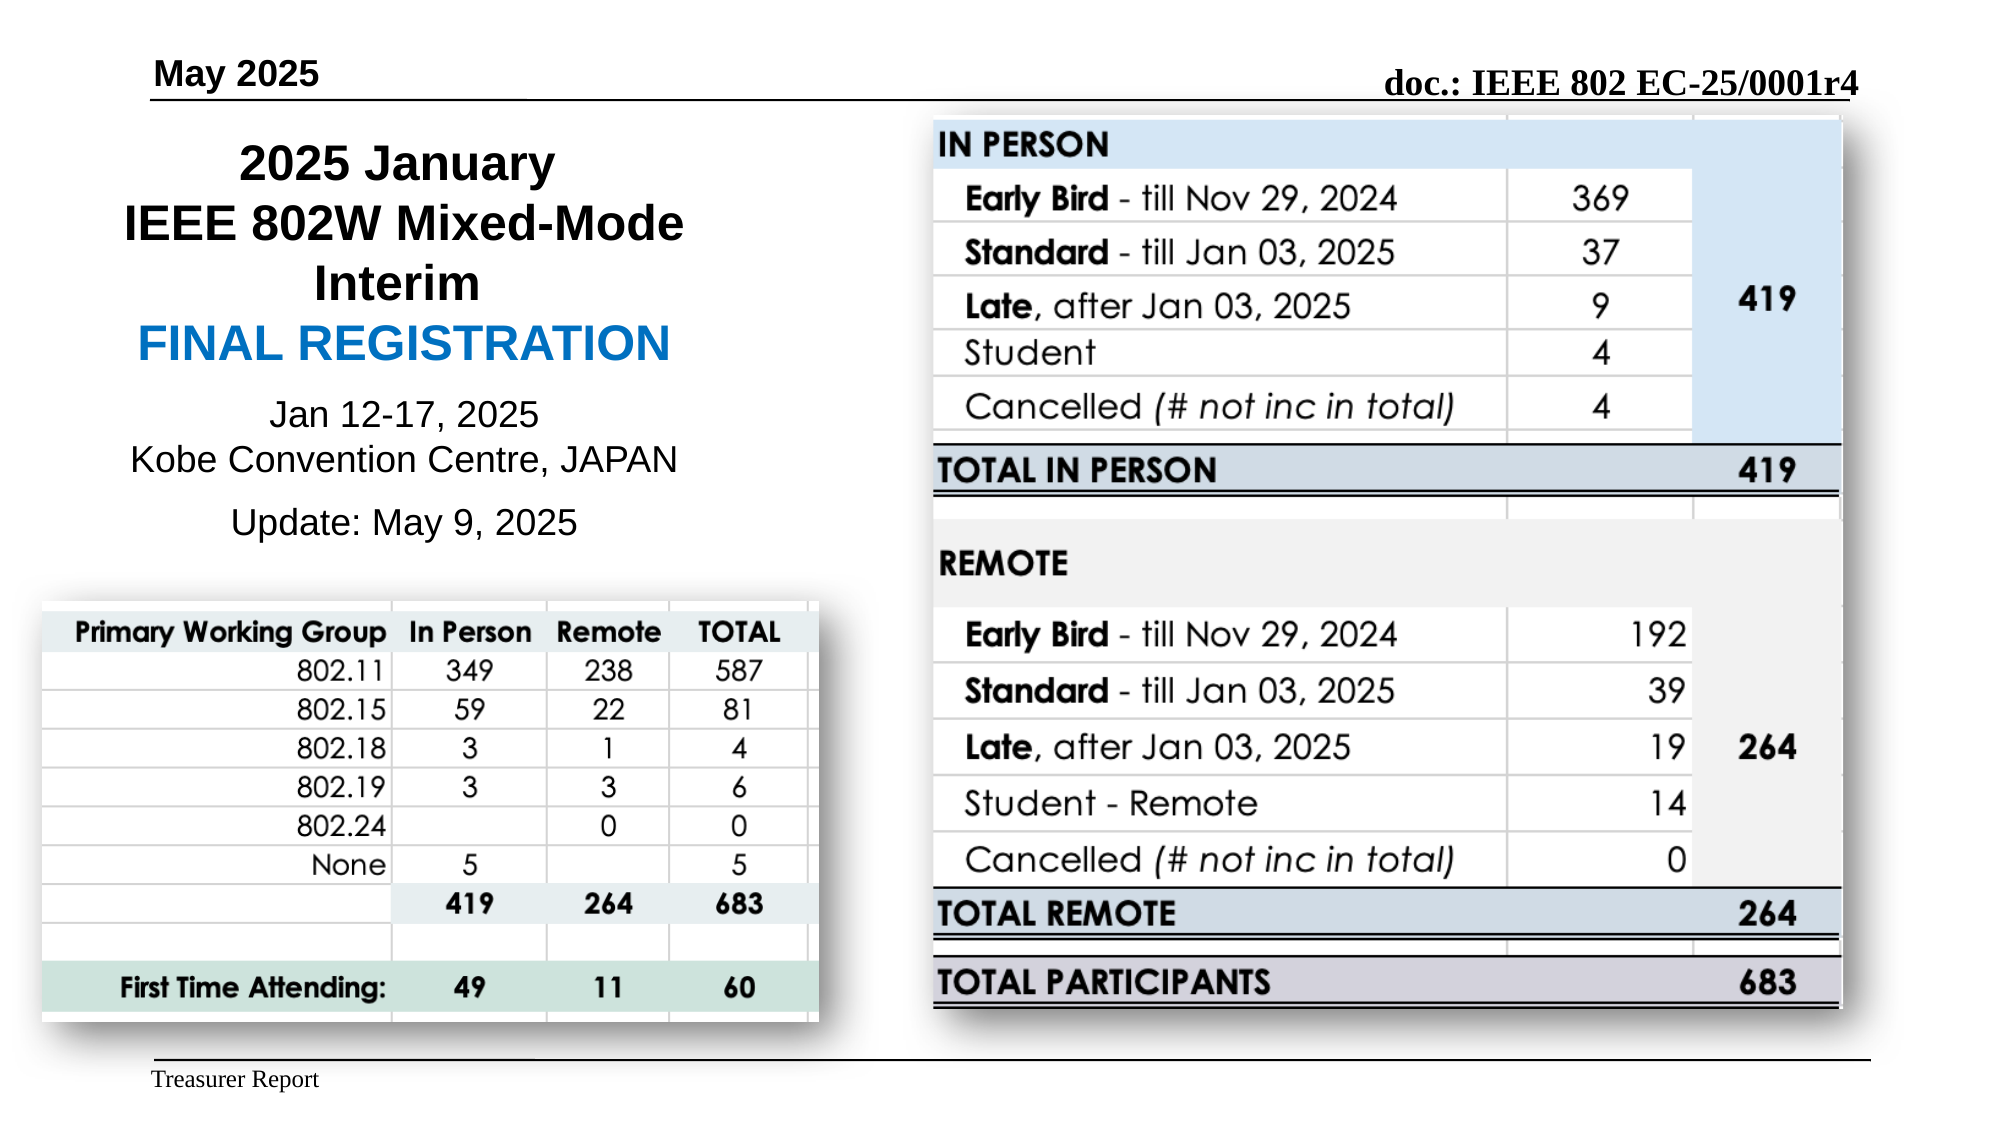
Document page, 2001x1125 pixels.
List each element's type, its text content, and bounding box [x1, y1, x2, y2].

table_cell [71, 593, 737, 600]
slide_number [153, 48, 564, 94]
picture [42, 601, 819, 1022]
text_box 2025 January IEEE 802W Mixed-Mode Interim FINAL REGISTRATION Jan 12-17, 2025 Kobe Convention Centre, JAPAN Update: May 9, 2025 [71, 115, 737, 586]
picture [933, 115, 1844, 1010]
